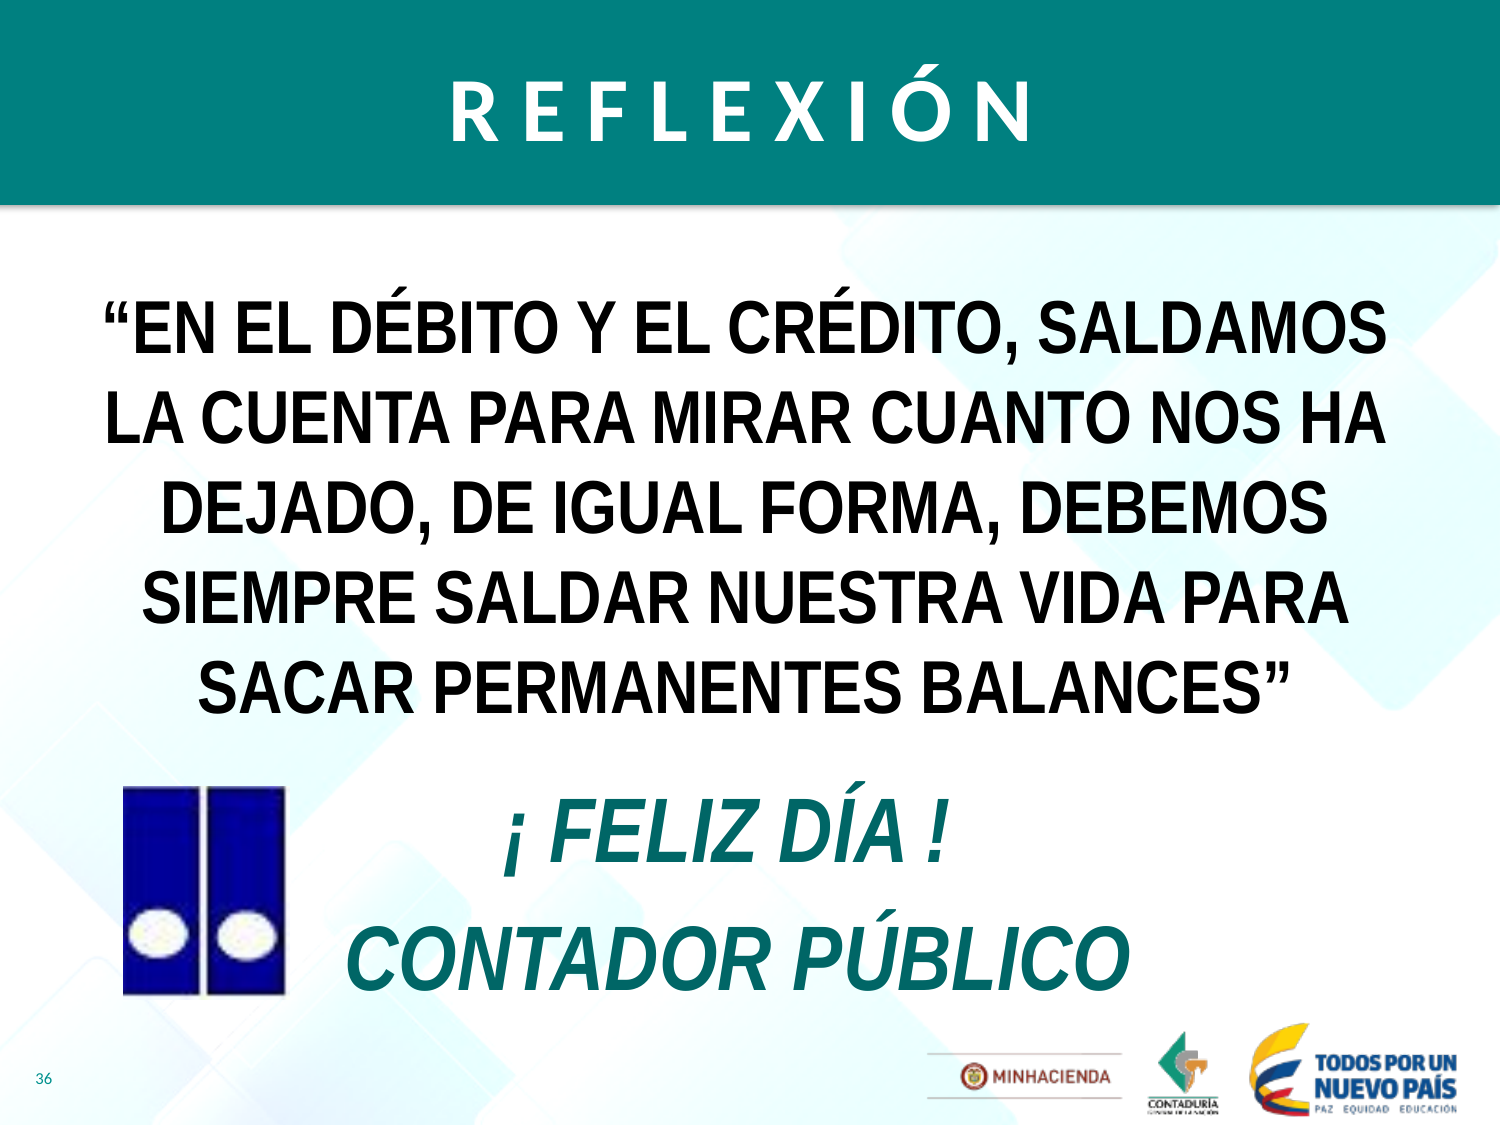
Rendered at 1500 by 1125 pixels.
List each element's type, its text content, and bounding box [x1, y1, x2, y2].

picture [123, 786, 290, 1000]
picture [1239, 1014, 1466, 1125]
text_box “EN EL DÉBITO Y EL CRÉDITO, SALDAMOS LA CUENTA PARA MIRAR CUANTO NOS HA DEJADO, DE IGUAL FORMA, DEBEMOS SIEMPRE SALDAR NUESTRA VIDA PARA SACAR PERMANENTES BALANCES” [78, 270, 1414, 736]
title R E F L E X I Ó N [24, 42, 1459, 398]
picture [1146, 1029, 1220, 1124]
text_box ¡ FELIZ DÍA ! CONTADOR PÚBLICO [218, 763, 1258, 1017]
slide_number 36 [20, 1060, 334, 1114]
picture [918, 1017, 1129, 1125]
